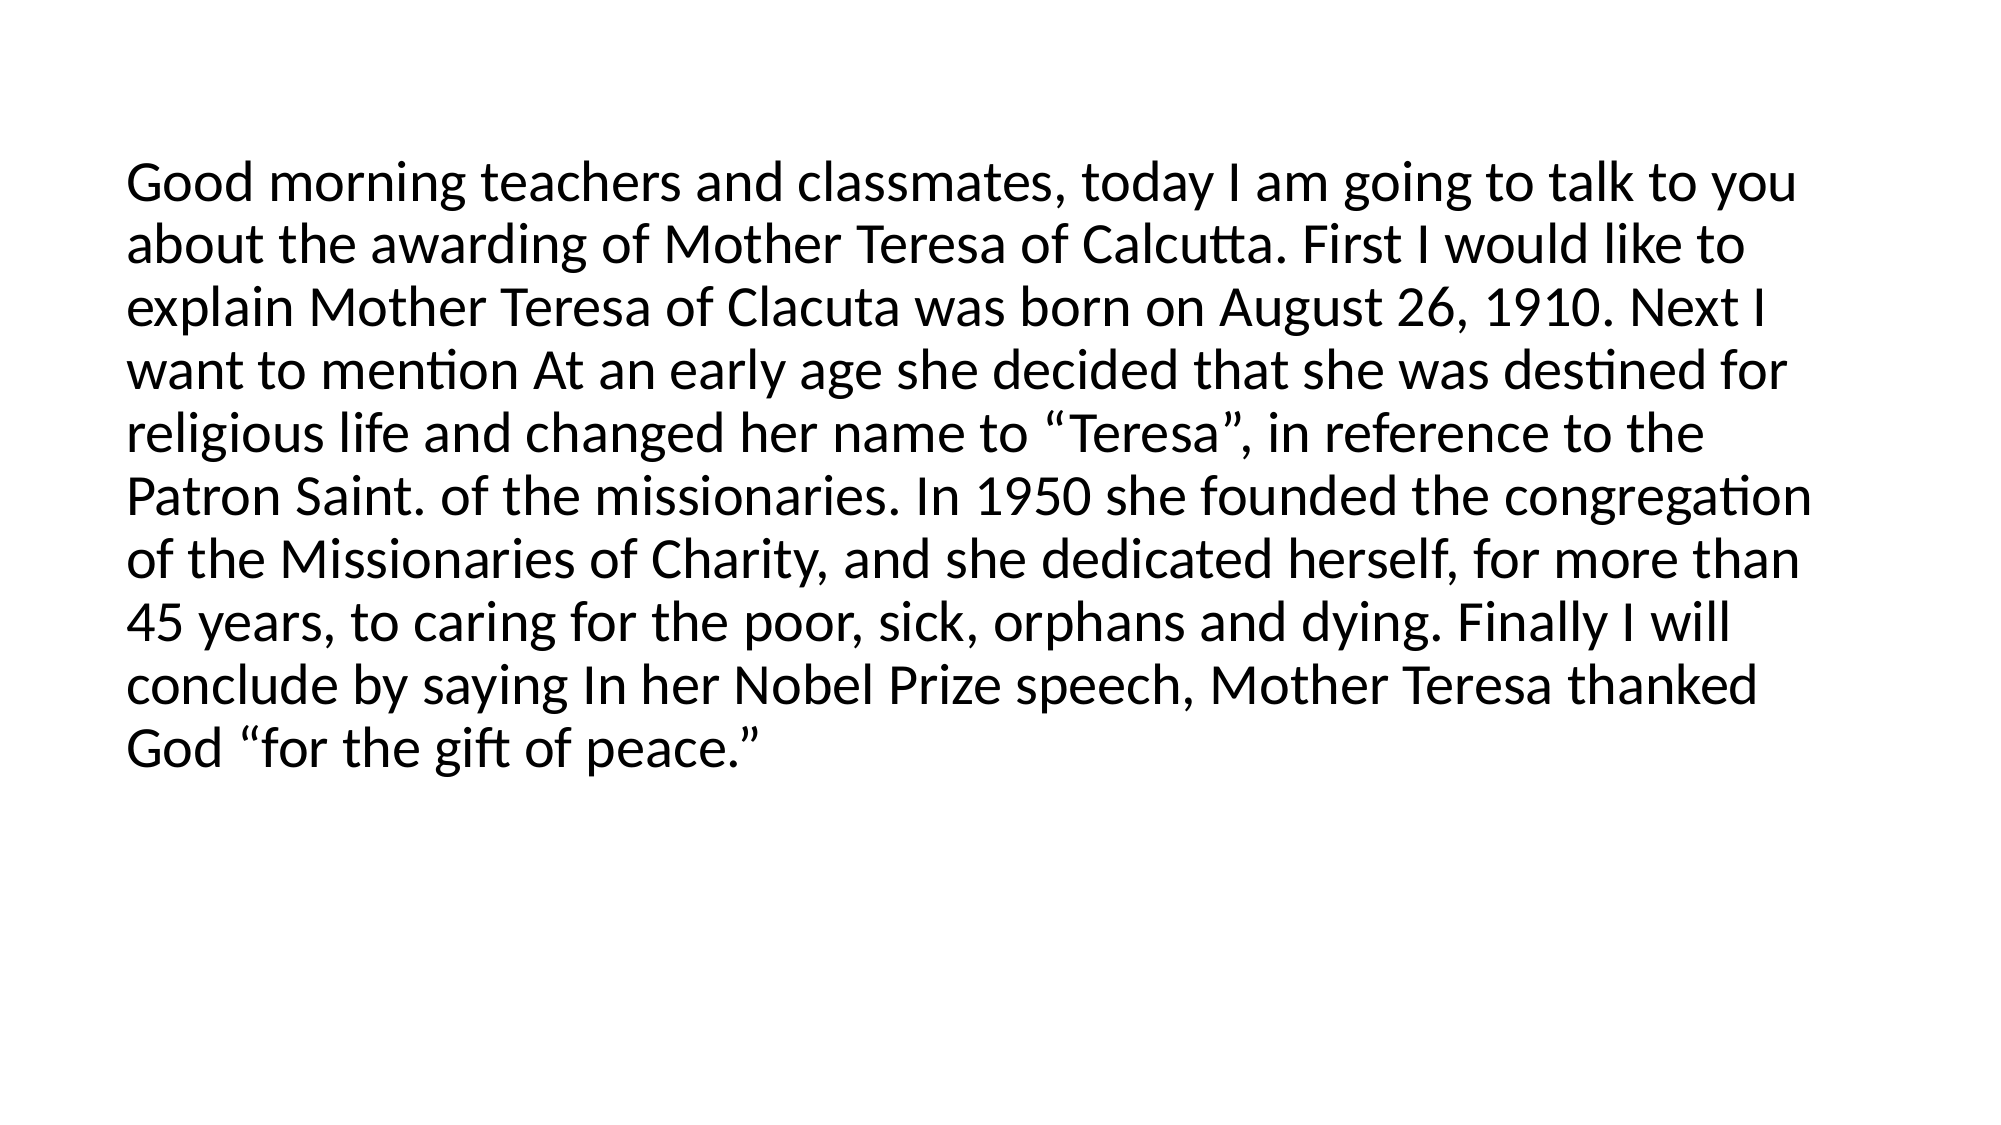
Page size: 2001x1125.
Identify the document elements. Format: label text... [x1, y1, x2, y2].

list Good morning teachers and classmates, today I am going to talk to you about the awarding of Mother Teresa of Calcutta. First I would like to explain Mother Teresa of Clacuta was born on August 26, 1910. Next I want to mention At an early age she decided that she was destined for religious life and changed her name to “Teresa”, in reference to the Patron Saint. of the missionaries. In 1950 she founded the congregation of the Missionaries of Charity, and she dedicated herself, for more than 45 years, to caring for the poor, sick, orphans and dying. Finally I will conclude by saying In her Nobel Prize speech, Mother Teresa thanked God “for the gift of peace.” [110, 143, 1836, 857]
